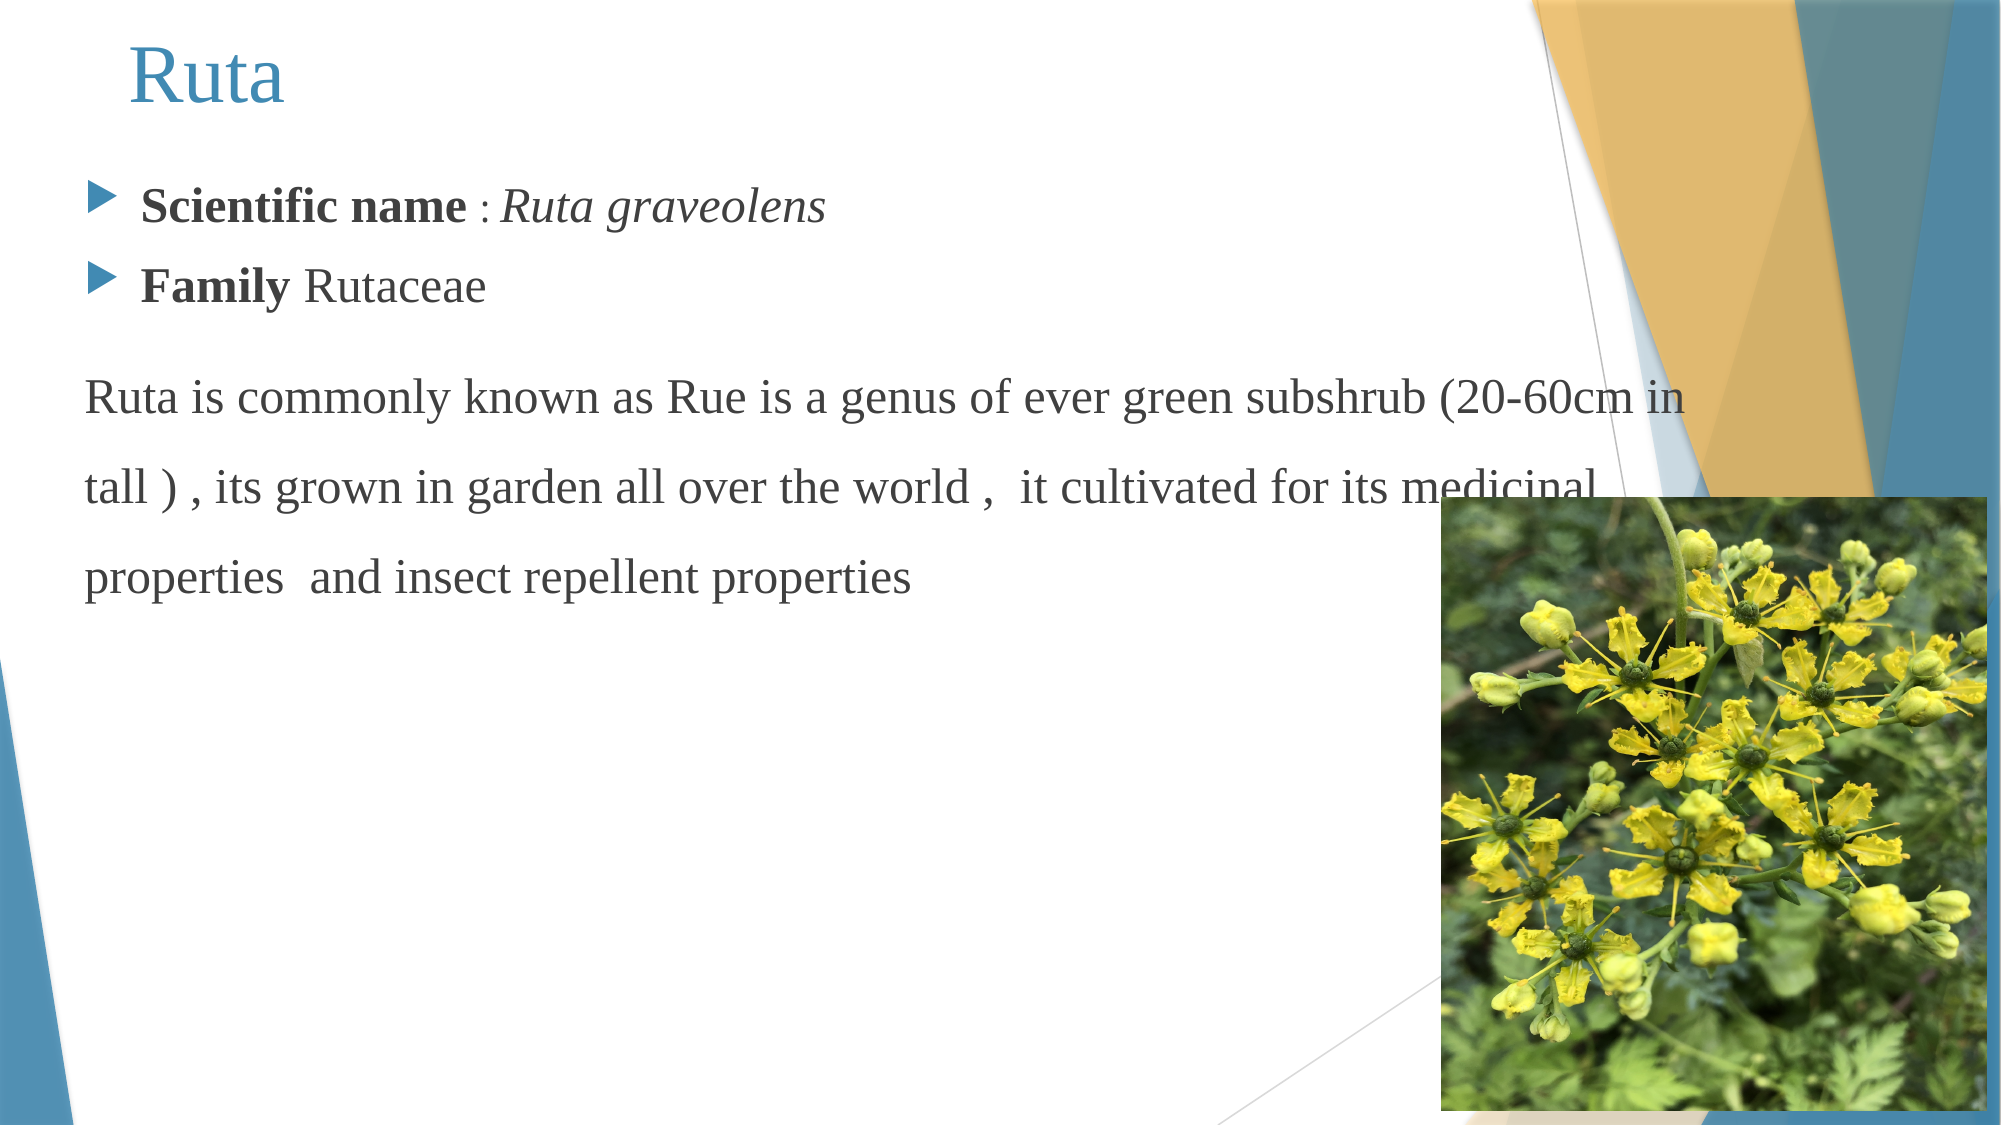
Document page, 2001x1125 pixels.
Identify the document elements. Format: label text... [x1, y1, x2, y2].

picture [1441, 497, 1987, 1112]
list Scientific name : Ruta graveolens Family Rutaceae Ruta is commonly known as Rue is a genus of ever green subshrub (20-60cm in tall ) , its grown in garden all over the world , it cultivated for its medicinal properties and insect repellent properties [69, 164, 1713, 832]
title Ruta [113, 11, 1757, 204]
